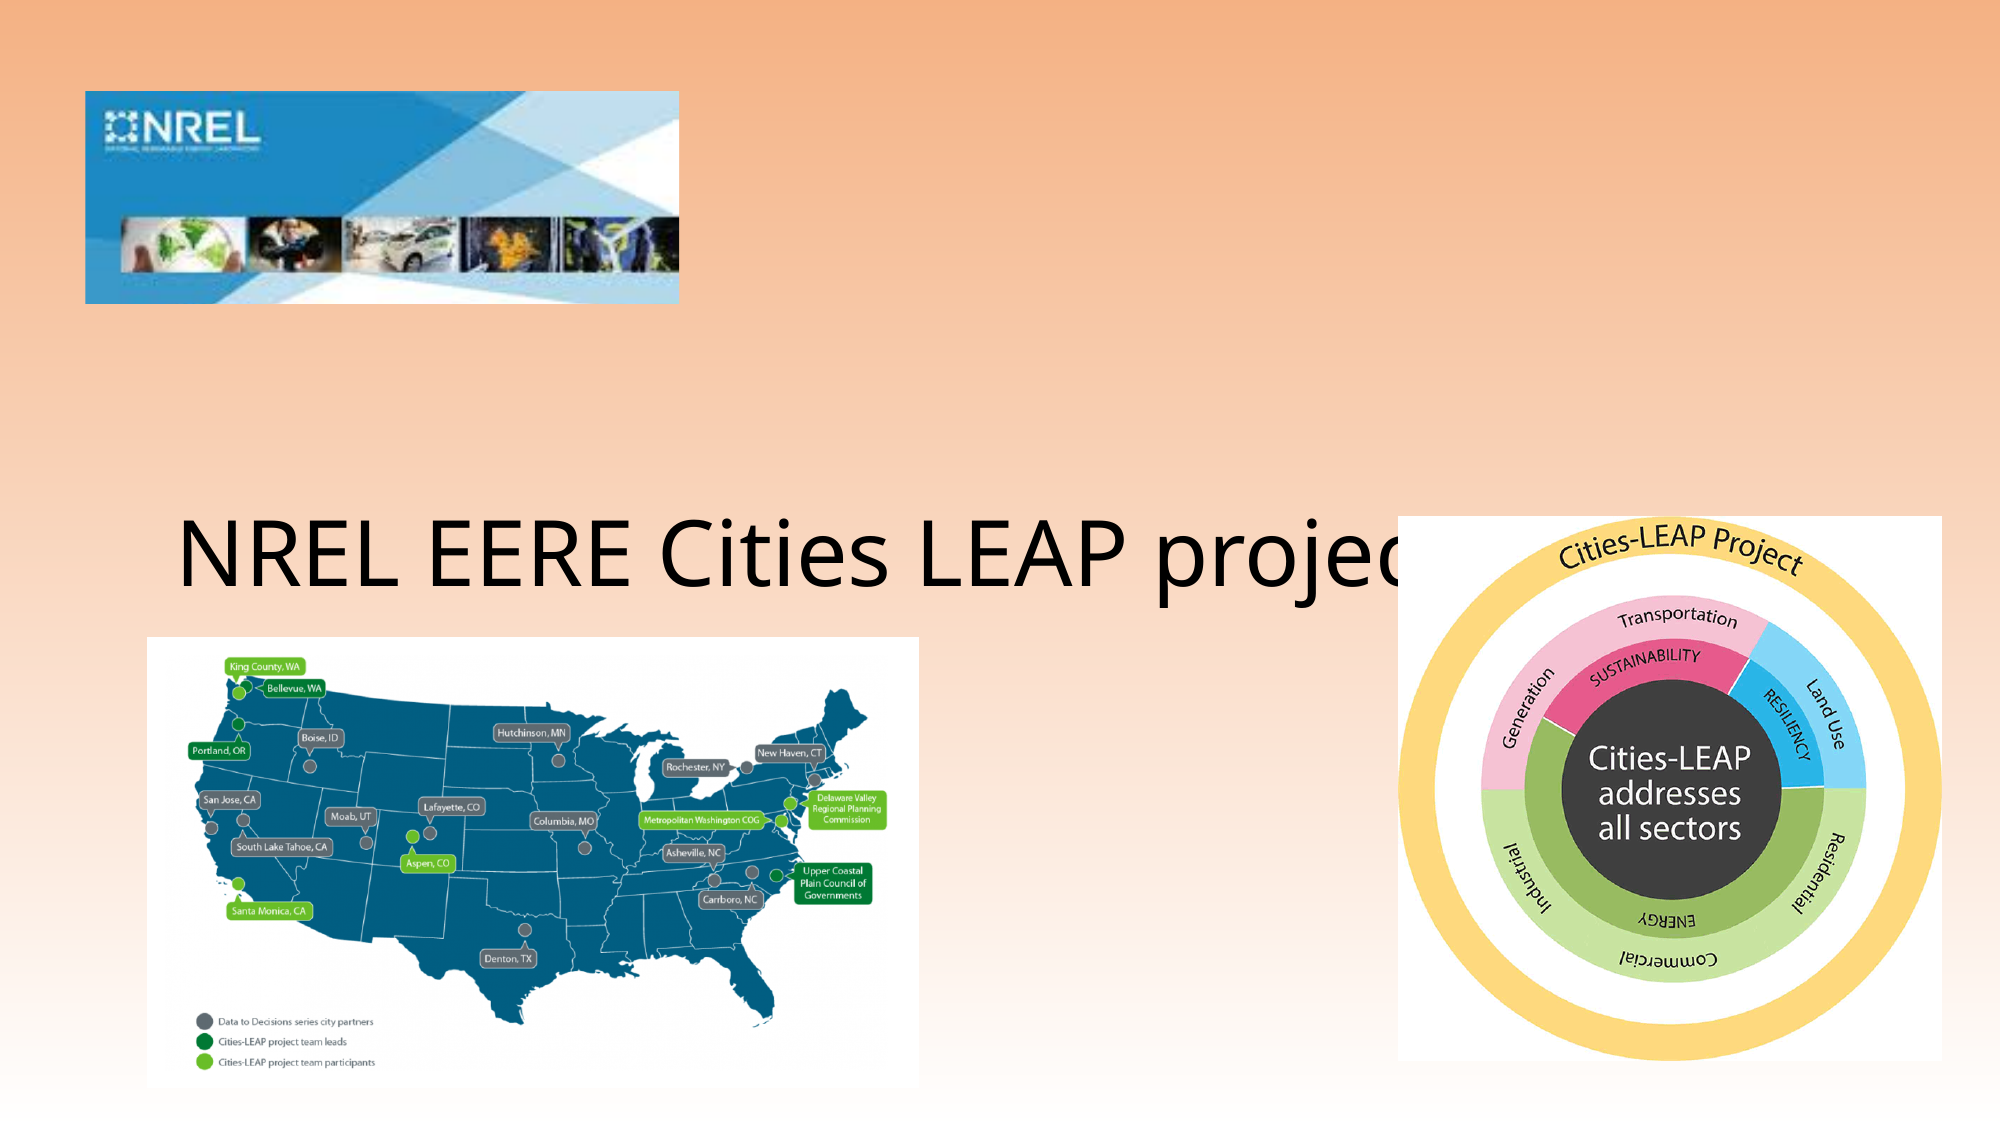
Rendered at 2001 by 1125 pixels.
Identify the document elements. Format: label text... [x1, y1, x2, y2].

picture [85, 91, 680, 304]
title NREL EERE Cities LEAP project [160, 447, 1886, 666]
picture [1397, 516, 1942, 1061]
picture [146, 637, 919, 1088]
